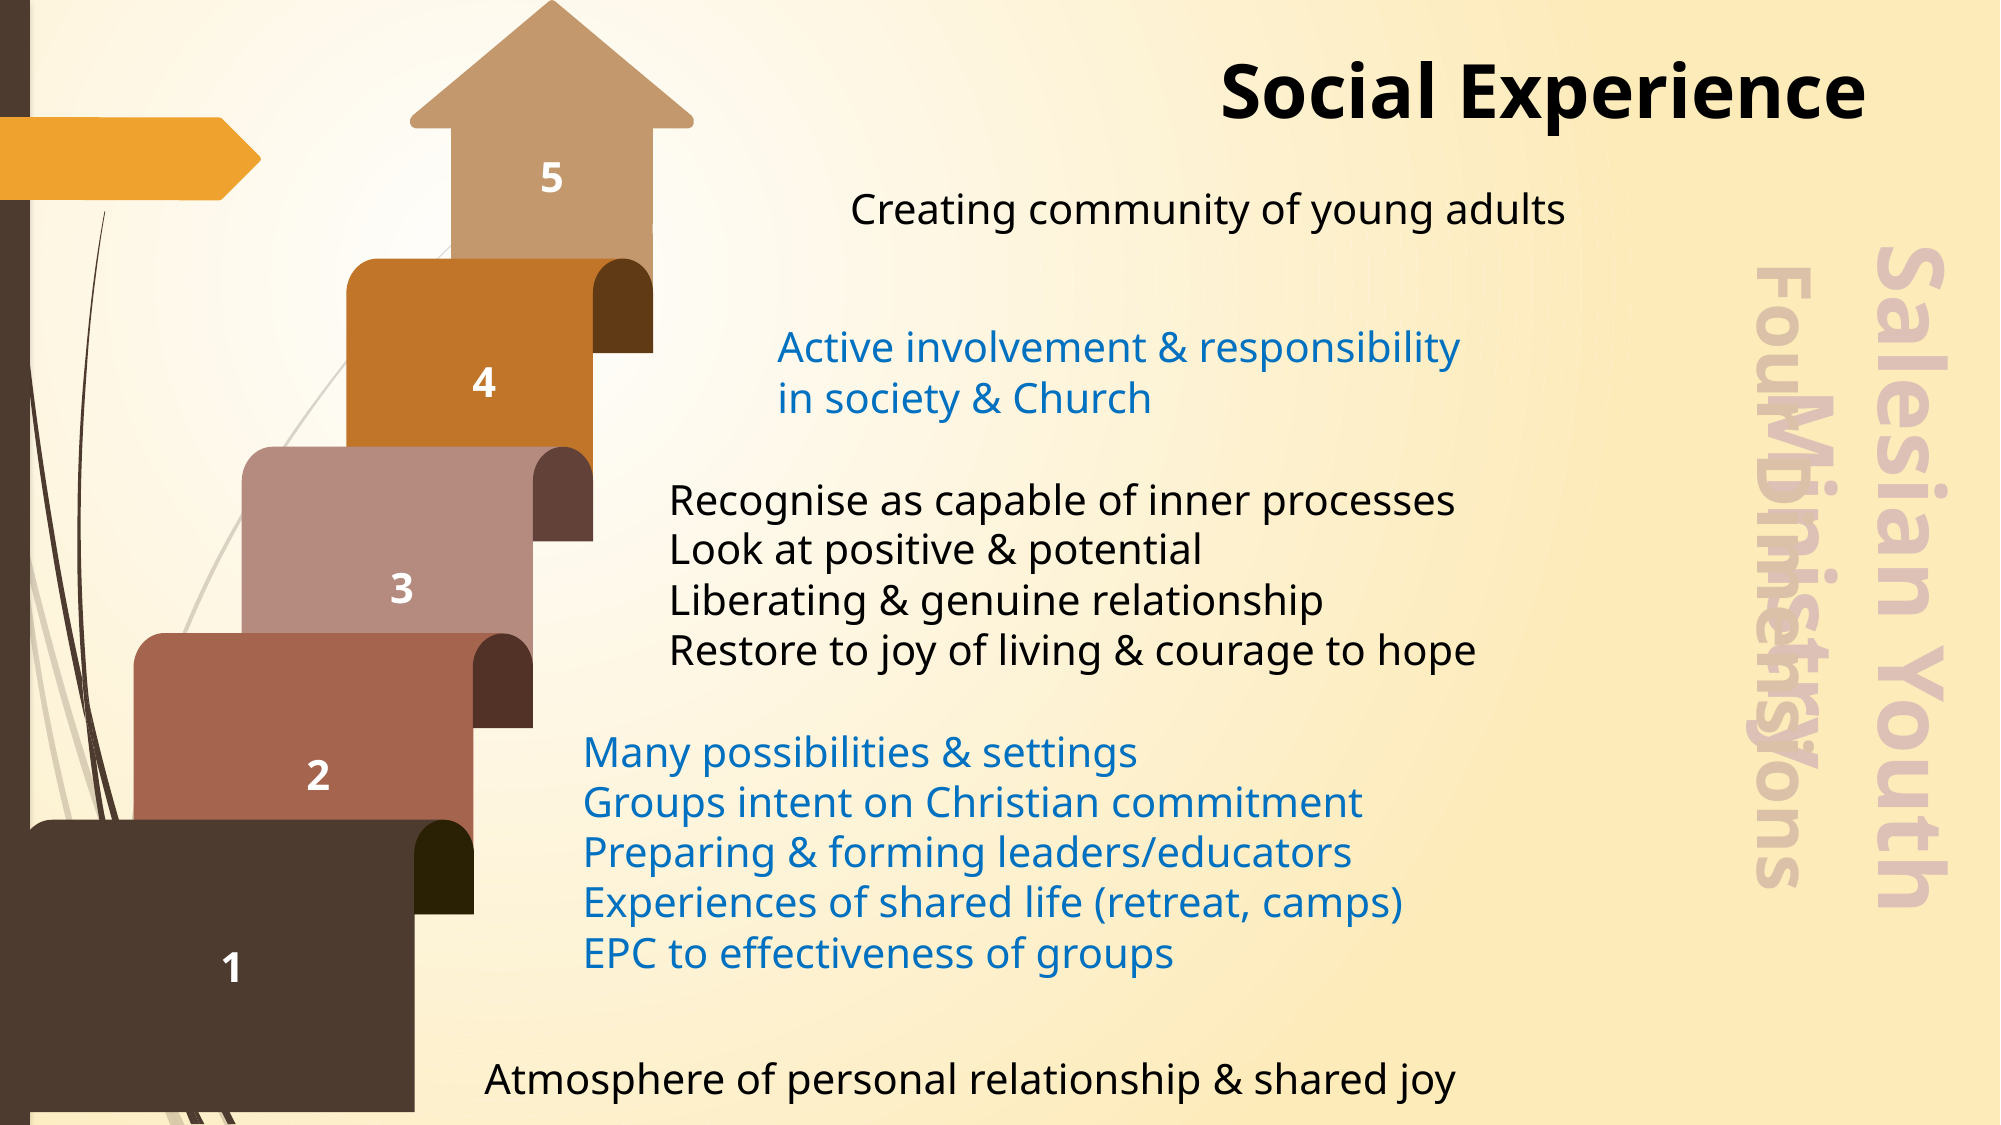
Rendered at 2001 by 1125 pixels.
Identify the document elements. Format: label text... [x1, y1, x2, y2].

text_box Salesian Youth Ministry [1844, 38, 1986, 1120]
text_box Four Dimensions [1726, 273, 1848, 880]
text_box Atmosphere of personal relationship & shared joy [697, 1045, 1696, 1110]
text_box Recognise as capable of inner processes Look at positive & potential Liberating & genuine relationship Restore to joy of living & courage to hope [697, 465, 1569, 681]
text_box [20, 0, 695, 1113]
text_box Many possibilities & settings Groups intent on Christian commitment Preparing & forming leaders/educators Experiences of shared life (retreat, camps) EPC to effectiveness of groups [697, 718, 1483, 984]
text_box Social Experience [1205, 35, 1884, 141]
text_box Active involvement & responsibility in society & Church [777, 313, 1537, 429]
text_box Creating community of young adults [850, 175, 1639, 241]
